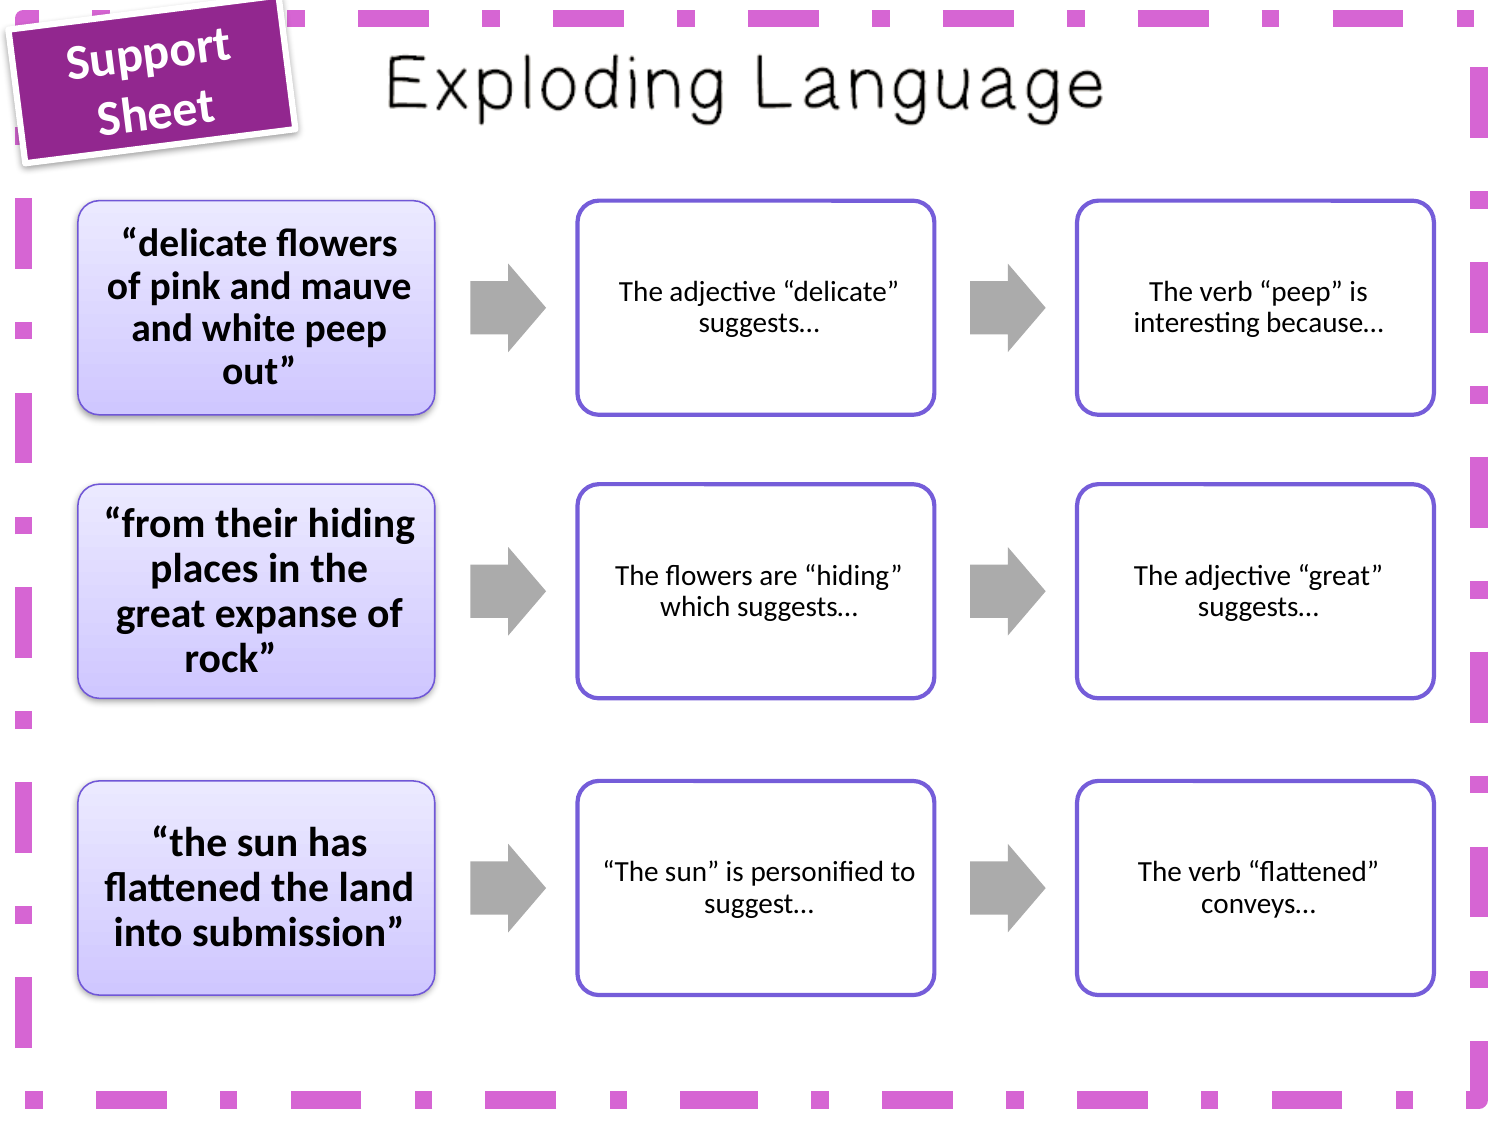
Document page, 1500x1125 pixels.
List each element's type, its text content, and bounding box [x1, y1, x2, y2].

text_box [76, 774, 1436, 1002]
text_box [76, 194, 1436, 421]
picture [377, 38, 1123, 138]
text_box [22, 16, 1481, 1102]
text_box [76, 478, 1436, 705]
text_box Support Sheet [5, 0, 299, 167]
